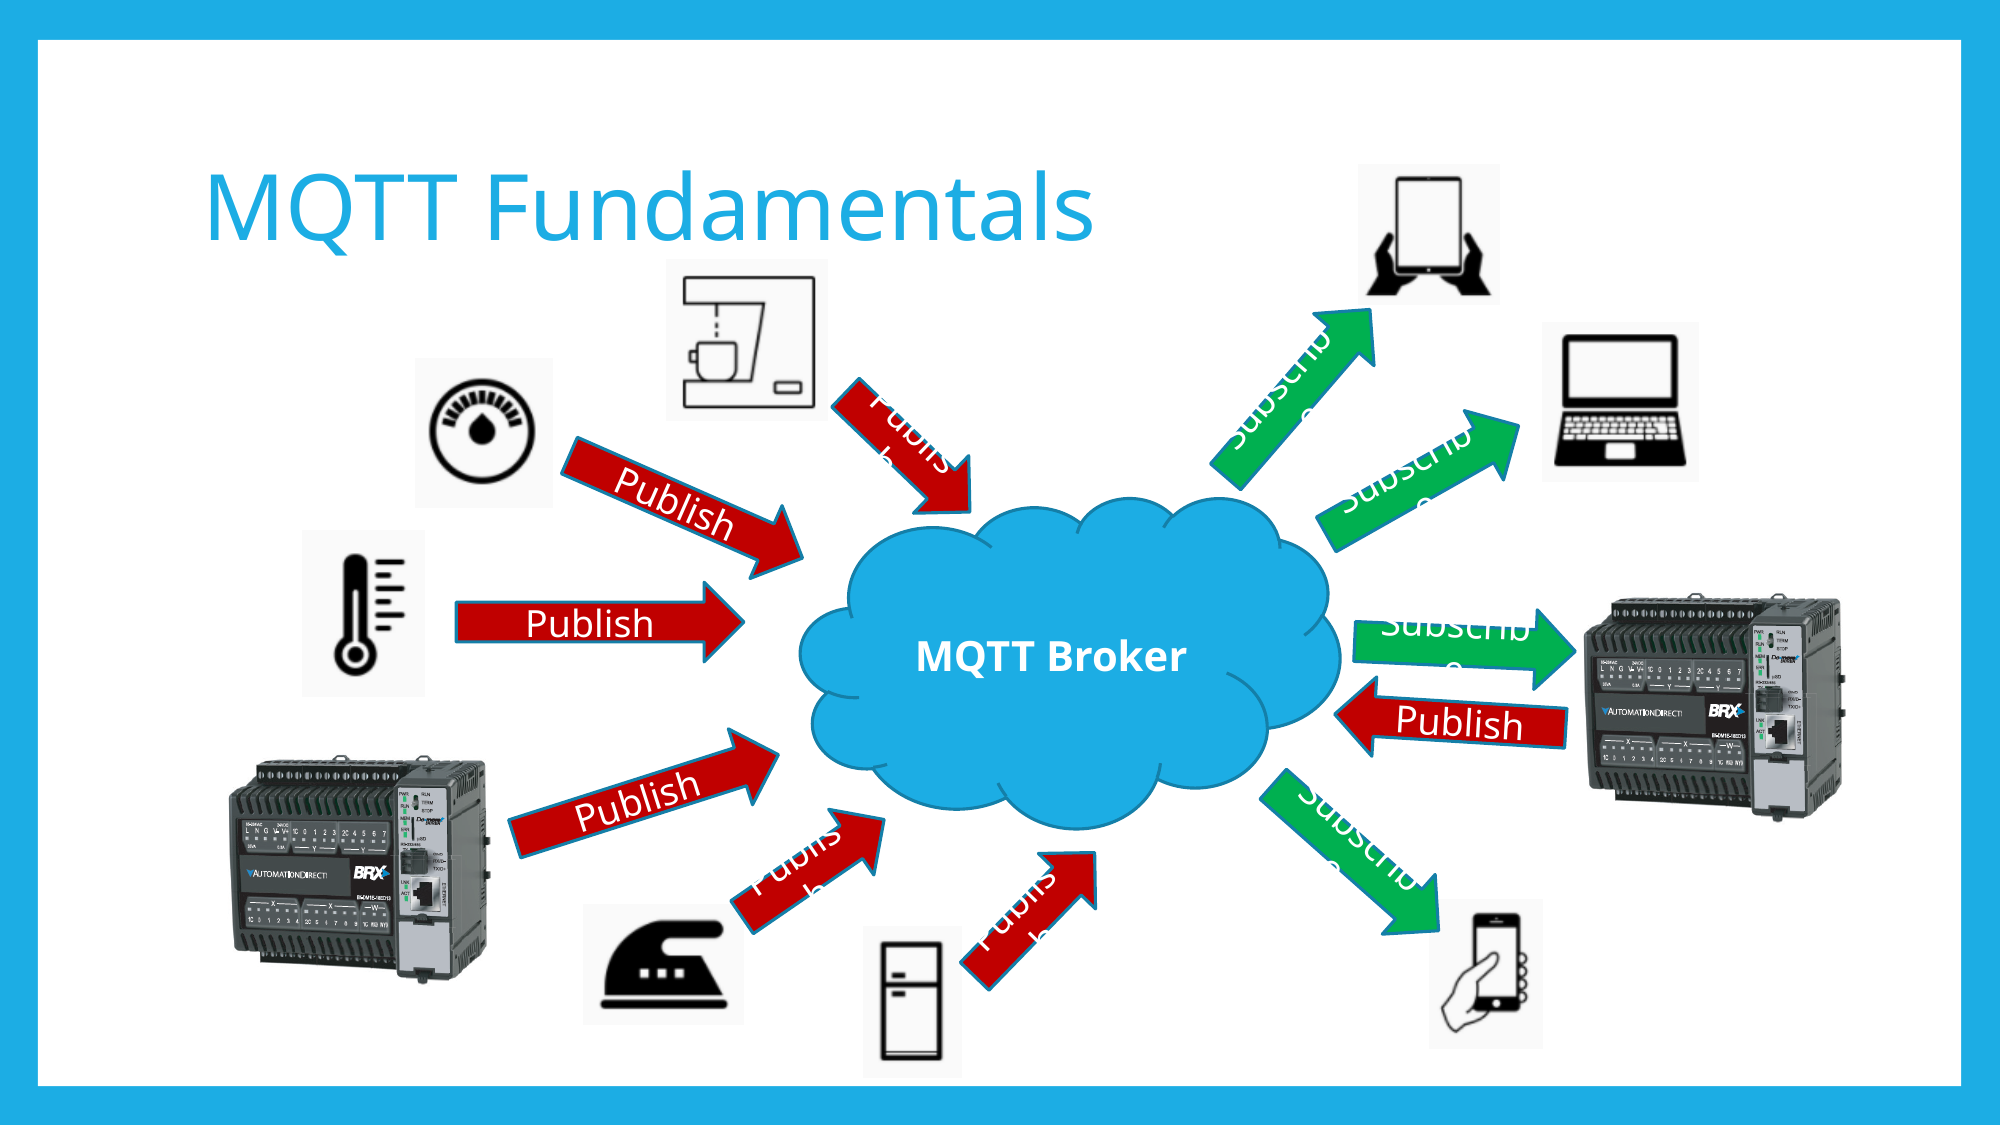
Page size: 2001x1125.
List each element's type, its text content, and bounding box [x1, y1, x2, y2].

text_box Subscribe [1315, 409, 1521, 554]
picture [1358, 164, 1500, 306]
picture [582, 904, 745, 1026]
picture [302, 530, 425, 697]
text_box Publish [967, 851, 1098, 992]
title MQTT Fundamentals [187, 99, 1808, 323]
picture [1541, 322, 1699, 483]
text_box Publish [833, 377, 972, 515]
text_box Publish [507, 727, 780, 860]
picture [224, 752, 496, 991]
text_box Publish [729, 807, 886, 935]
picture [666, 259, 828, 422]
picture [414, 357, 553, 509]
picture [1579, 590, 1850, 829]
picture [1429, 899, 1543, 1049]
text_box Subscribe [1352, 608, 1573, 691]
picture [862, 926, 962, 1079]
text_box Subscribe [1209, 309, 1376, 491]
text_box Subscribe [1258, 768, 1439, 936]
text_box Publish [454, 580, 746, 664]
text_box Publish [1333, 675, 1569, 758]
text_box Publish [560, 435, 804, 580]
text_box MQTT Broker [798, 496, 1342, 831]
